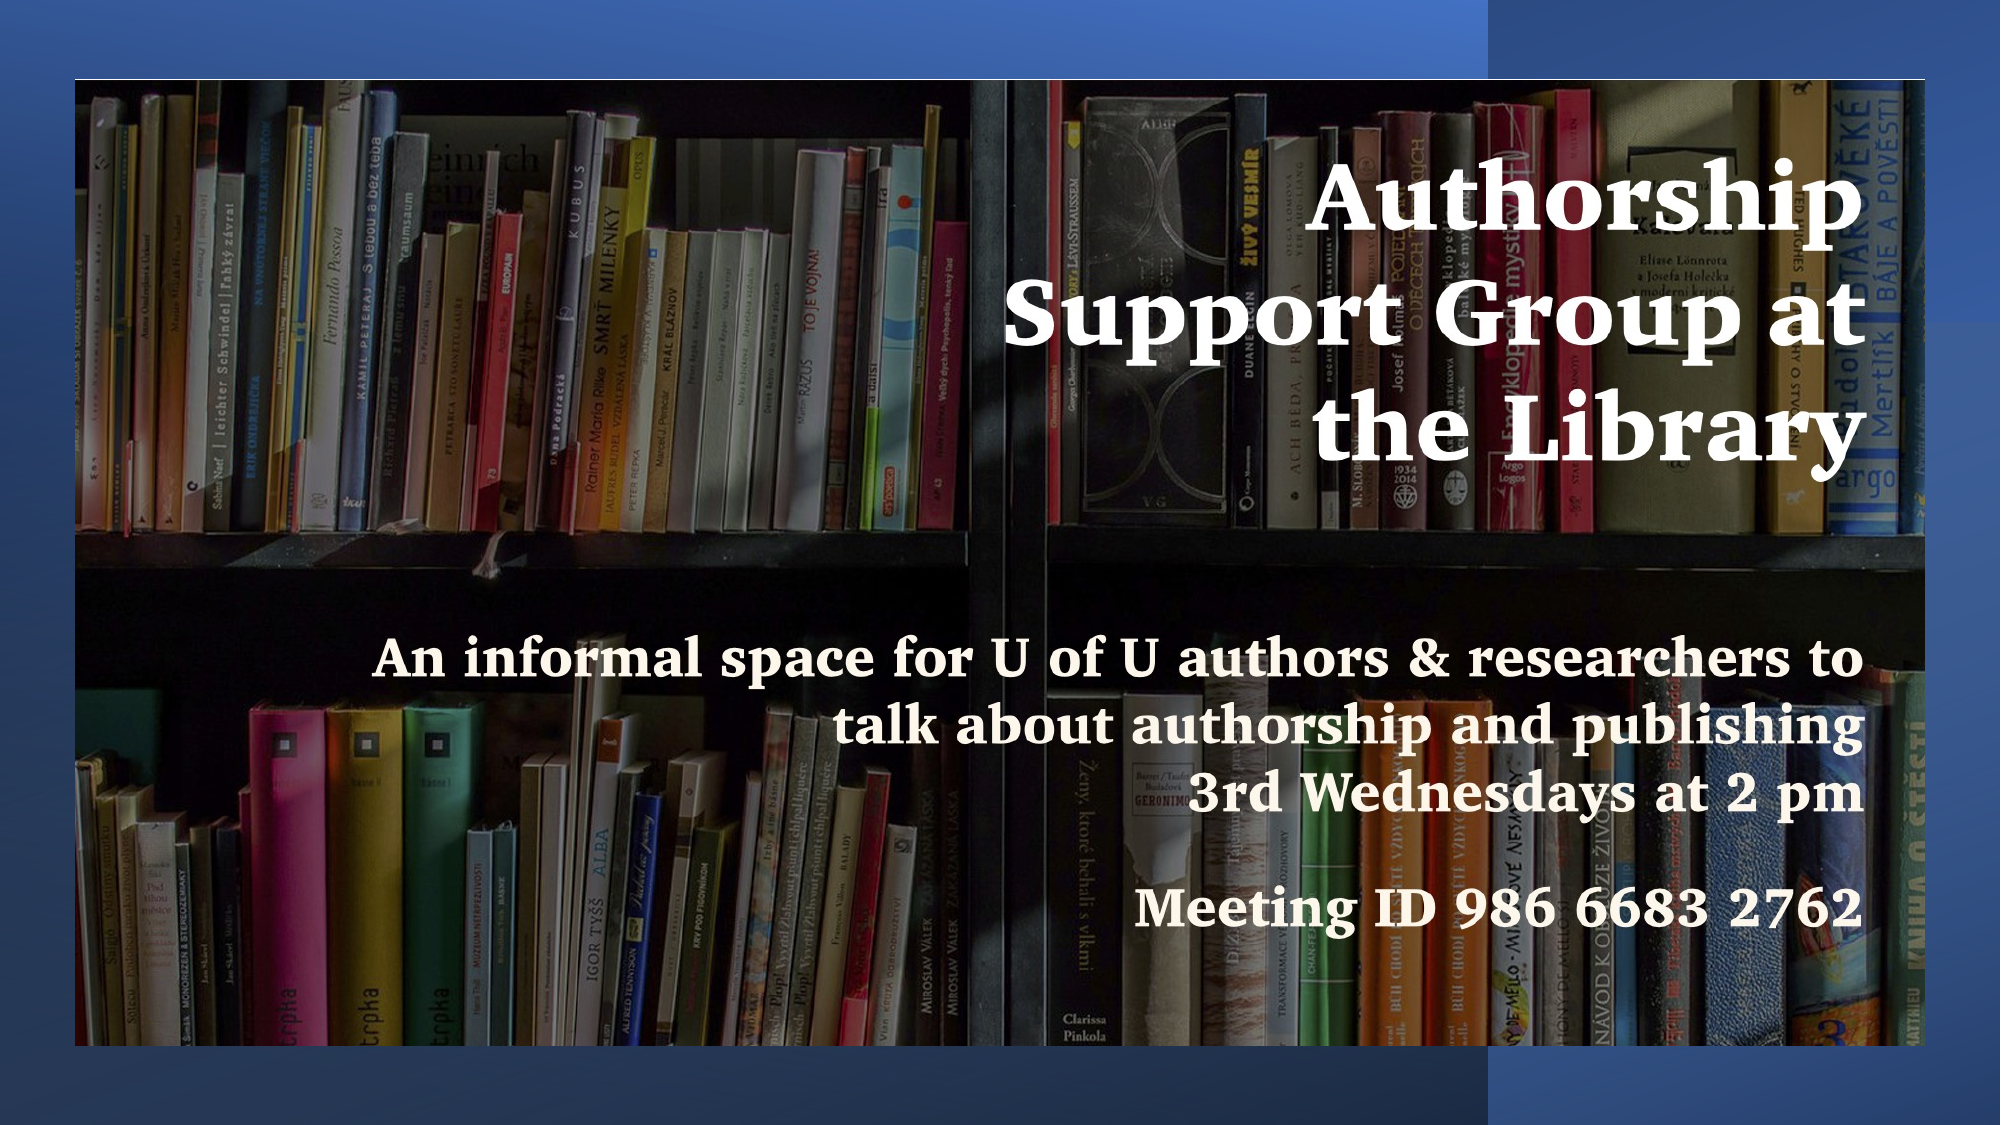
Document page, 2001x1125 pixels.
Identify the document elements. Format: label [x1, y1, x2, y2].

text_box [0, 0, 1489, 321]
text_box [1489, 0, 2000, 321]
text_box [0, 321, 2000, 1125]
list [74, 79, 1925, 1046]
